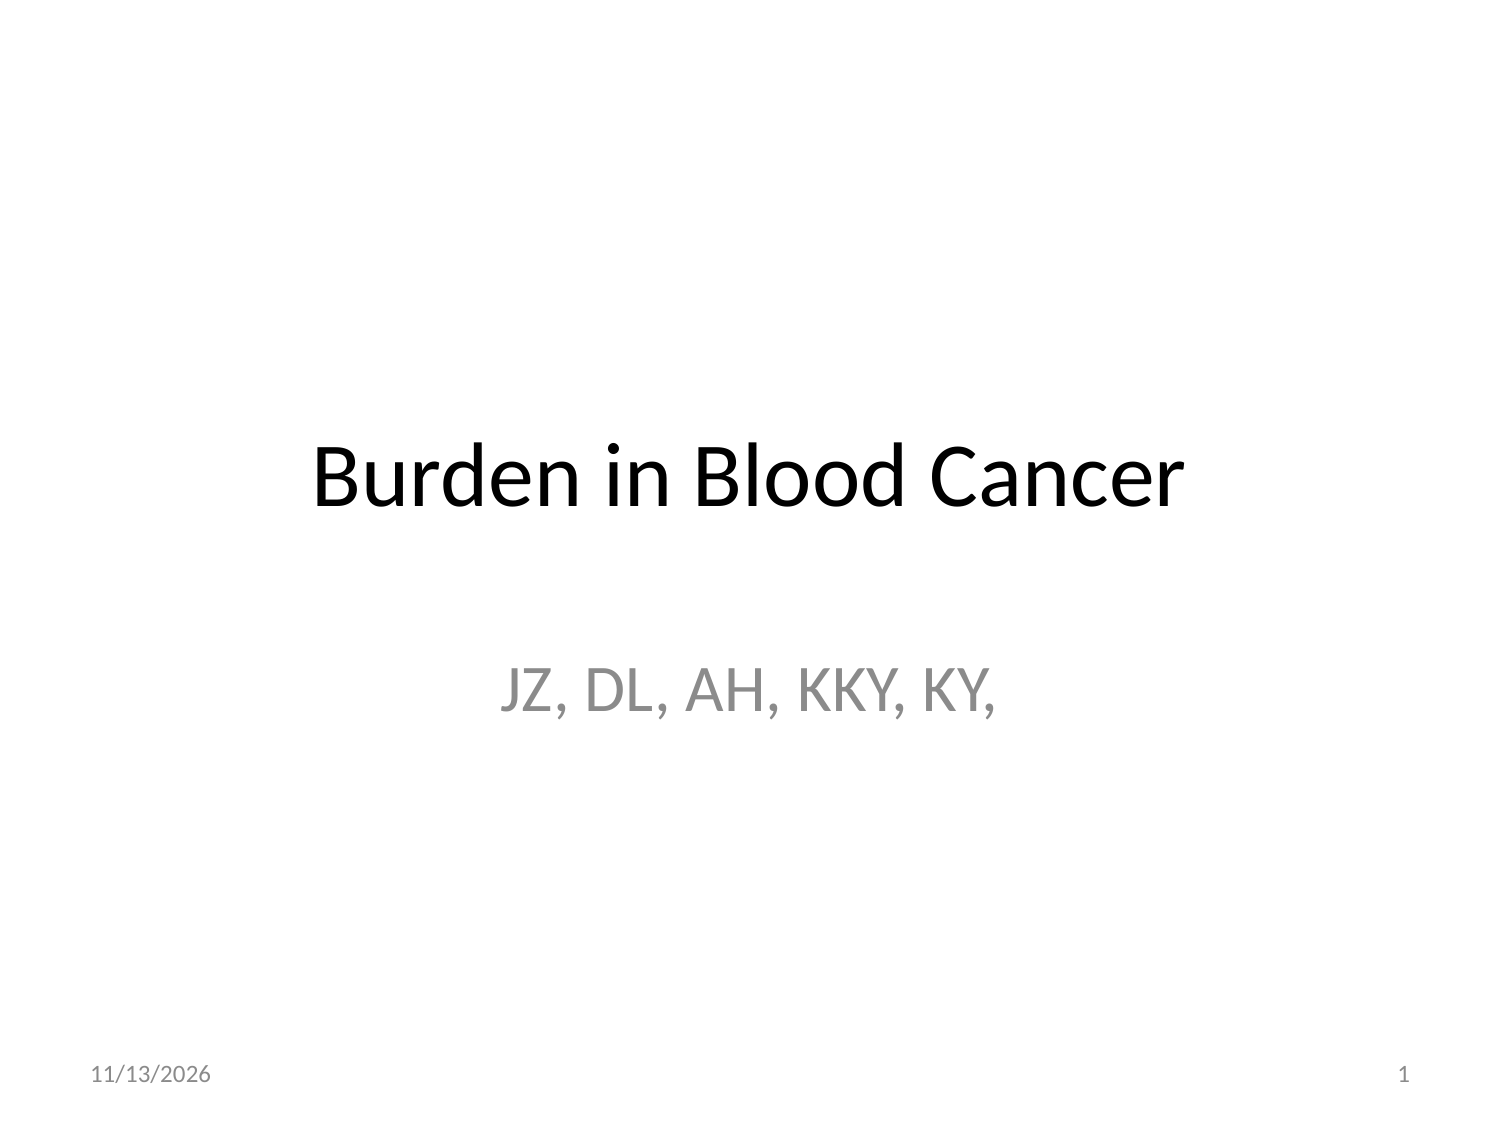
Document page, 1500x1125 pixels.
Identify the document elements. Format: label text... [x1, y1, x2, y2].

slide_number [75, 1042, 425, 1103]
slide_number 1 [1074, 1042, 1425, 1103]
title Burden in Blood Cancer [112, 349, 1388, 591]
subtitle JZ, DL, AH, KKY, KY, [225, 637, 1275, 925]
